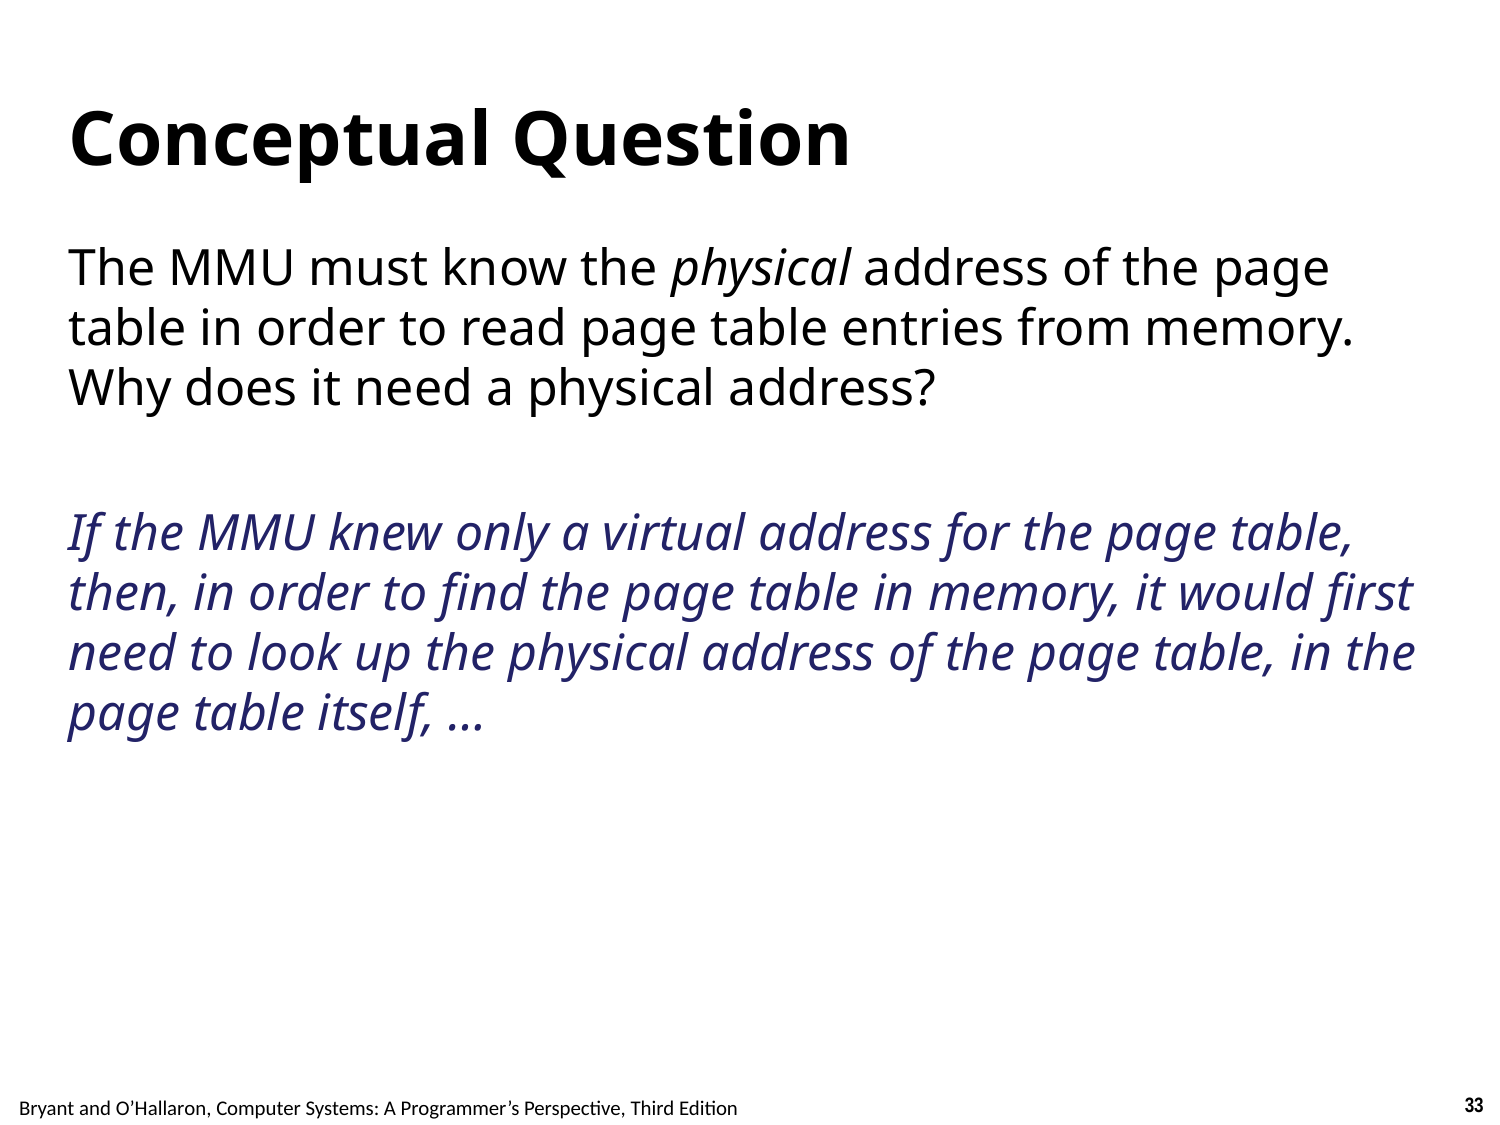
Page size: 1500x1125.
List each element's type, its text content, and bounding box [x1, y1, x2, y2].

title Conceptual Question [62, 41, 1438, 228]
list The MMU must know the physical address of the page table in order to read page table entries from memory. Why does it need a physical address? If the MMU knew only a virtual address for the page table, then, in order to find the page table in memory, it would first need to look up the physical address of the page table, in the page table itself, … [62, 228, 1438, 1122]
